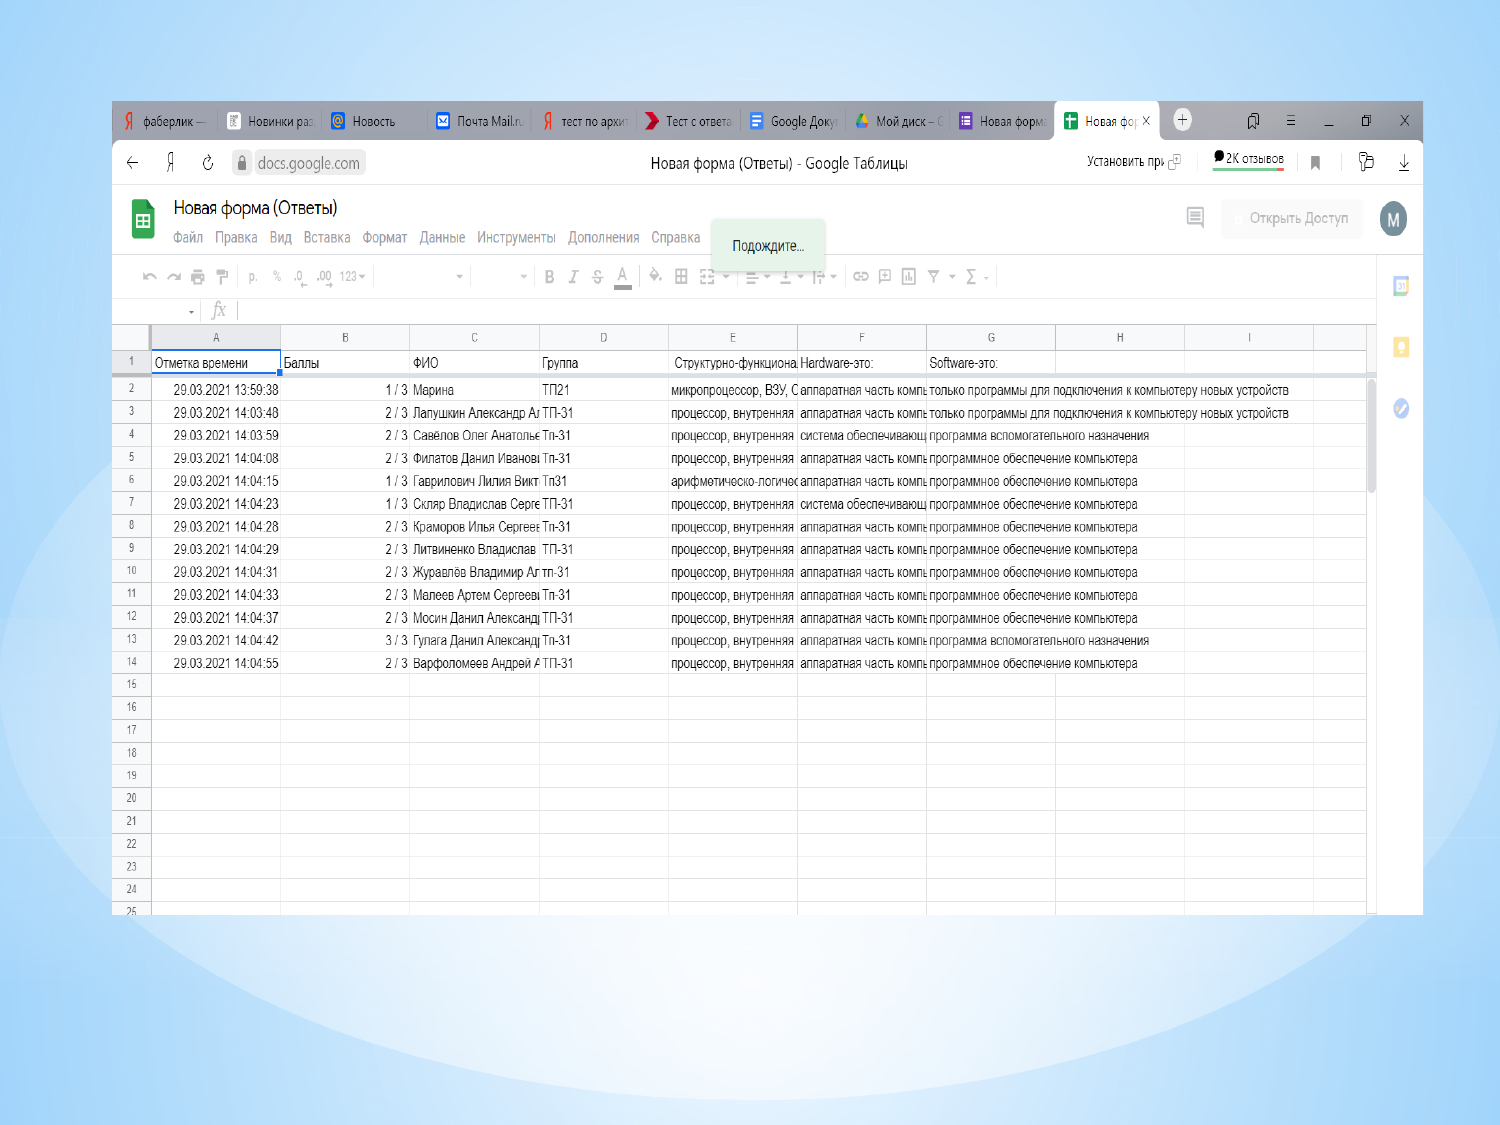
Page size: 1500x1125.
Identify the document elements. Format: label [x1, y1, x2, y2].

picture [111, 101, 1424, 916]
